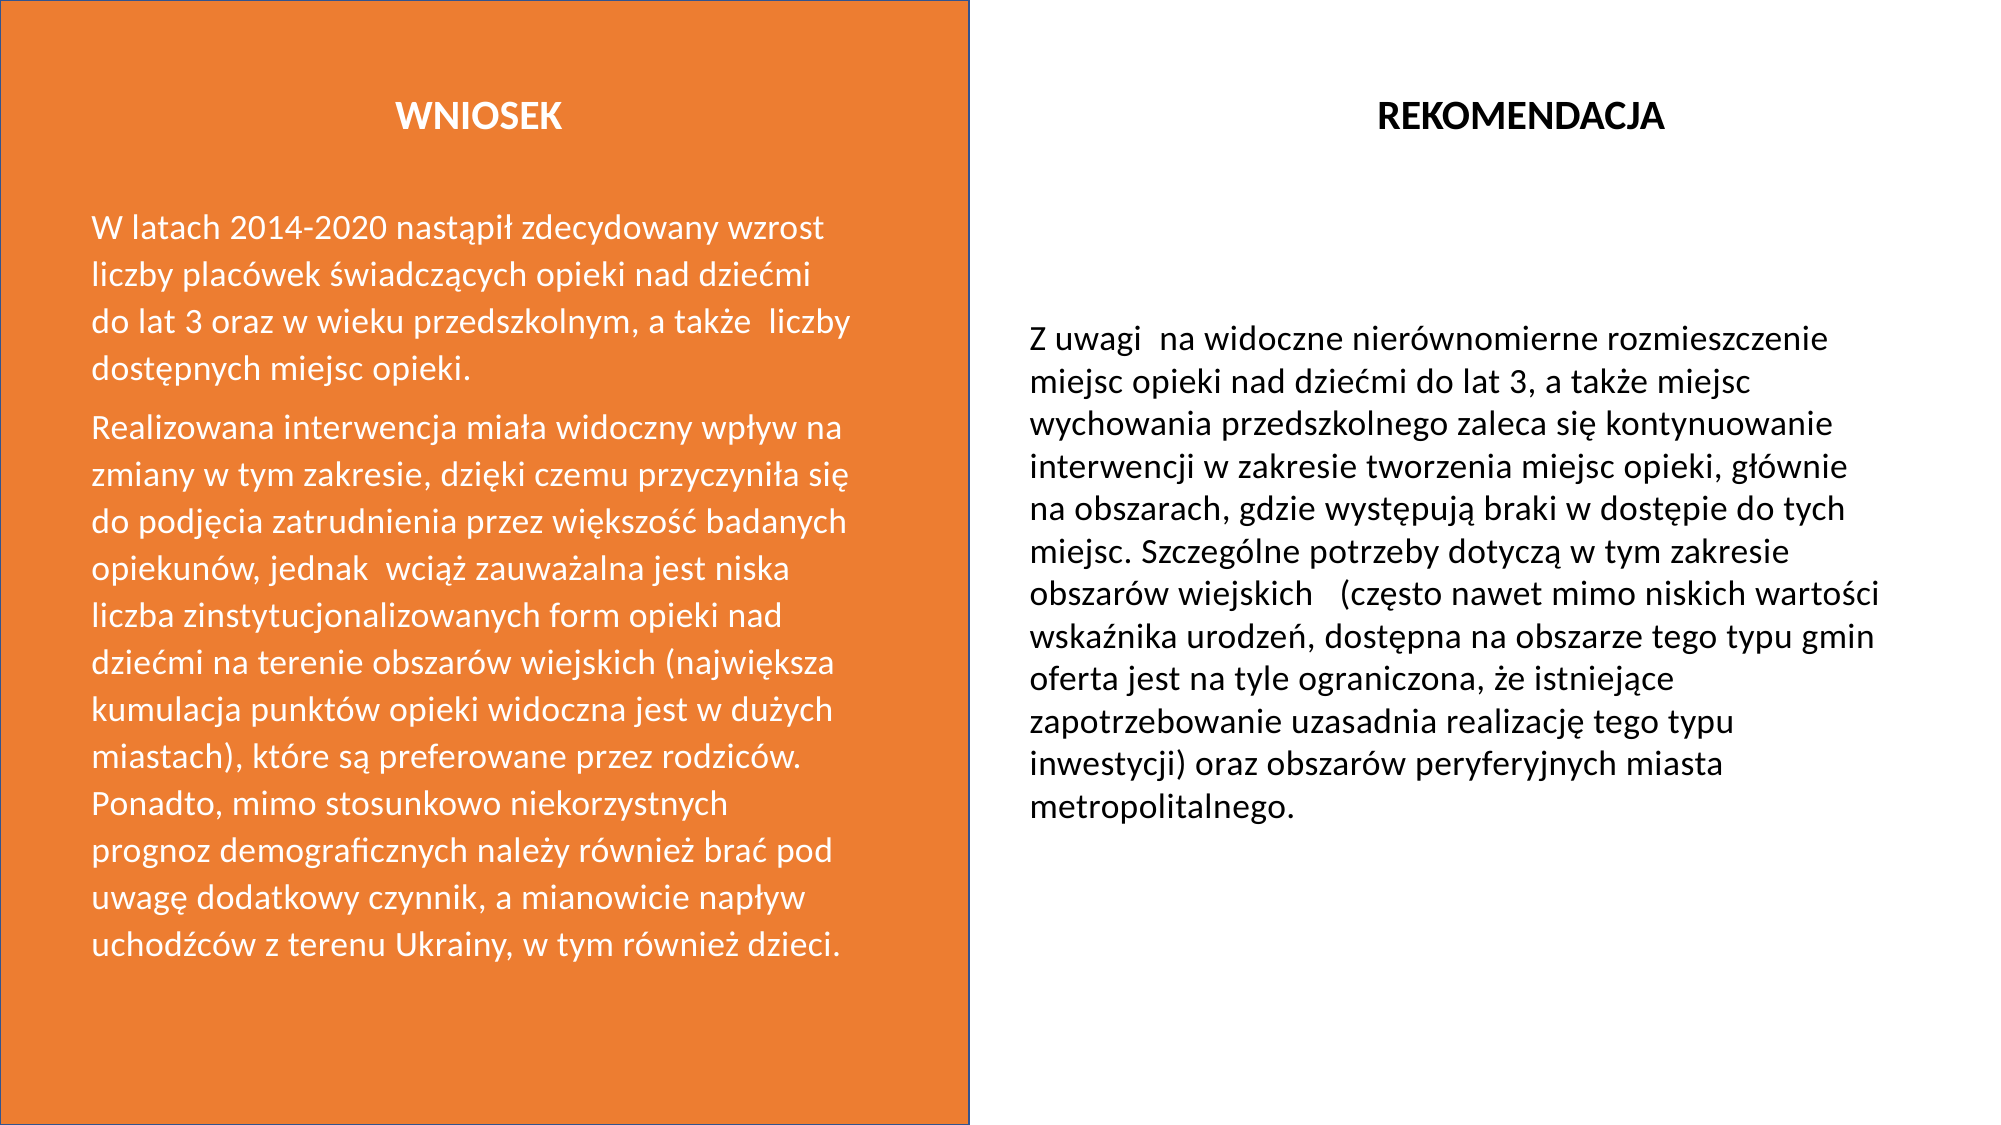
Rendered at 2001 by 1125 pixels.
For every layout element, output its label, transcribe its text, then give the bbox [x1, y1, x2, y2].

text_box [0, 0, 970, 1125]
title WNIOSEK [33, 59, 924, 173]
text_box Z uwagi na widoczne nierównomierne rozmieszczenie miejsc opieki nad dziećmi do lat 3, a także miejsc wychowania przedszkolnego zaleca się kontynuowanie interwencji w zakresie tworzenia miejsc opieki, głównie na obszarach, gdzie występują braki w dostępie do tych miejsc. Szczególne potrzeby dotyczą w tym zakresie obszarów wiejskich (często nawet mimo niskich wartości wskaźnika urodzeń, dostępna na obszarze tego typu gmin oferta jest na tyle ograniczona, że istniejące zapotrzebowanie uzasadnia realizację tego typu inwestycji) oraz obszarów peryferyjnych miasta metropolitalnego. [1014, 202, 1905, 993]
text_box REKOMENDACJA [1076, 59, 1967, 173]
text_box W latach 2014-2020 nastąpił zdecydowany wzrost liczby placówek świadczących opieki nad dziećmi do lat 3 oraz w wieku przedszkolnym, a także liczby dostępnych miejsc opieki. Realizowana interwencja miała widoczny wpływ na zmiany w tym zakresie, dzięki czemu przyczyniła się do podjęcia zatrudnienia przez większość badanych opiekunów, jednak wciąż zauważalna jest niska liczba zinstytucjonalizowanych form opieki nad dziećmi na terenie obszarów wiejskich (największa kumulacja punktów opieki widoczna jest w dużych miastach), które są preferowane przez rodziców. Ponadto, mimo stosunkowo niekorzystnych prognoz demograficznych należy również brać pod uwagę dodatkowy czynnik, a mianowicie napływ uchodźców z terenu Ukrainy, w tym również dzieci. [76, 186, 872, 977]
